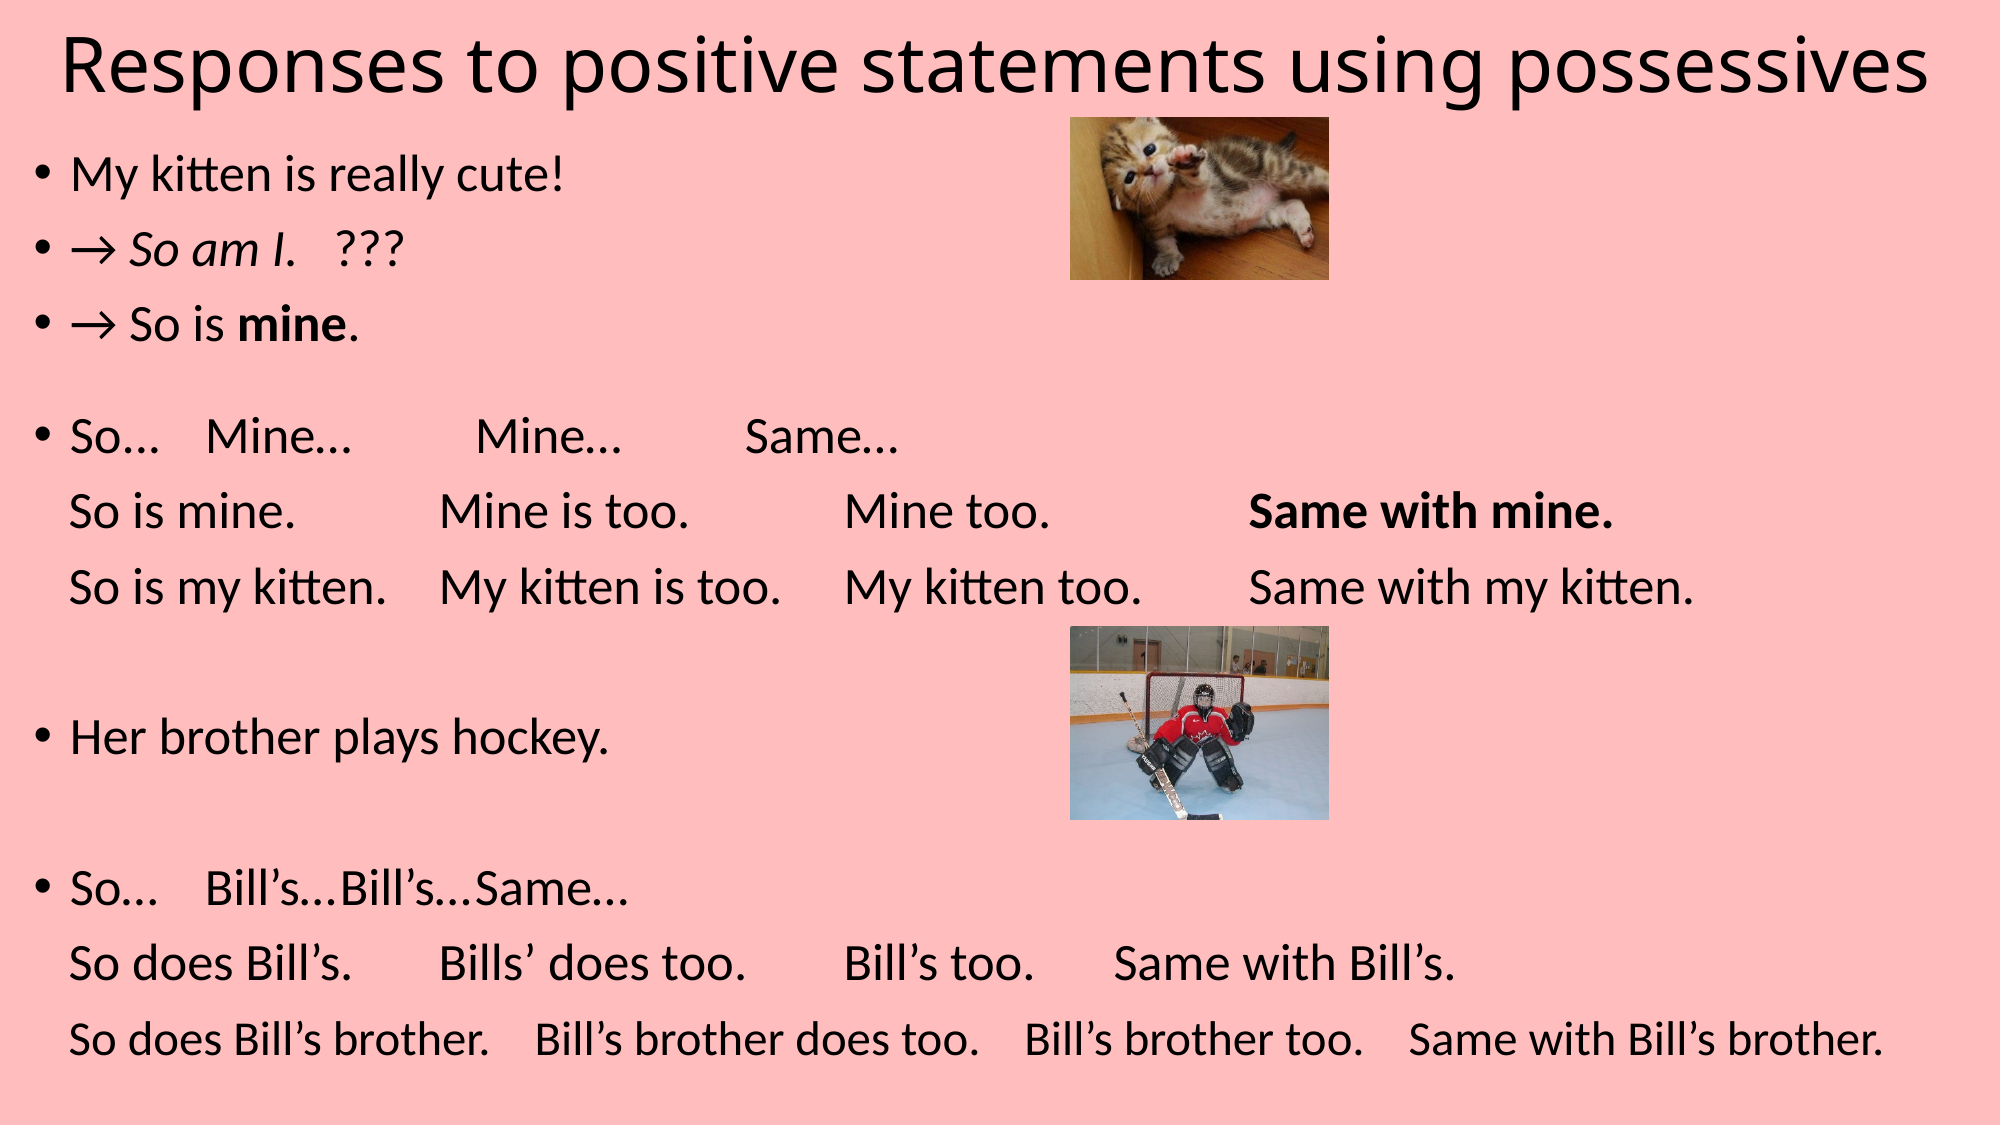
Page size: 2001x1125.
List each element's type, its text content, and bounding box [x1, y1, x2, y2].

picture [1070, 626, 1329, 820]
title Responses to positive statements using possessives [18, 18, 1974, 118]
list My kitten is really cute! → So am I. ??? → So is mine. So... Mine… Mine… Same… So is mine. Mine is too. Mine too. Same with mine. So is my kitten. My kitten is too. My kitten too. Same with my kitten. Her brother plays hockey. So… Bill’s… Bill’s… Same… So does Bill’s. Bills’ does too. Bill’s too. Same with Bill’s. So does Bill’s brother. Bill’s brother does too. Bill’s brother too. Same with Bill’s brother. [18, 138, 1974, 1083]
picture [1070, 117, 1329, 280]
